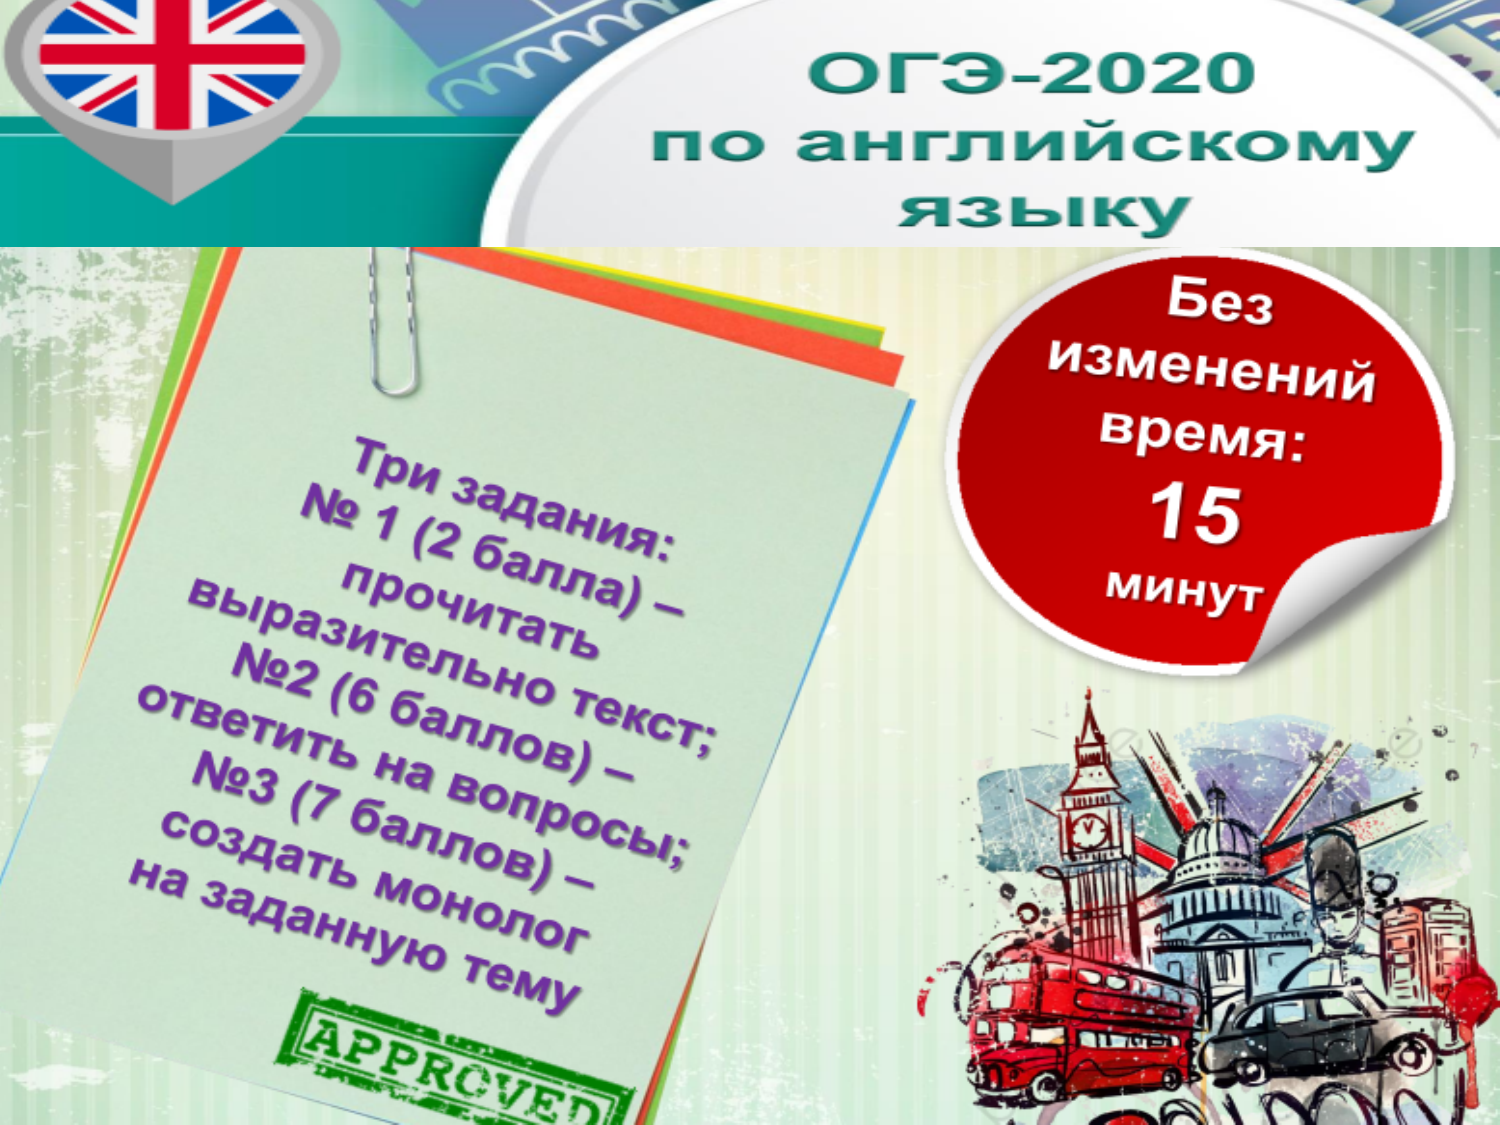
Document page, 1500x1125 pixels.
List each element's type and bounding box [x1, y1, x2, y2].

list [0, 257, 1500, 1125]
picture [0, 0, 1500, 247]
